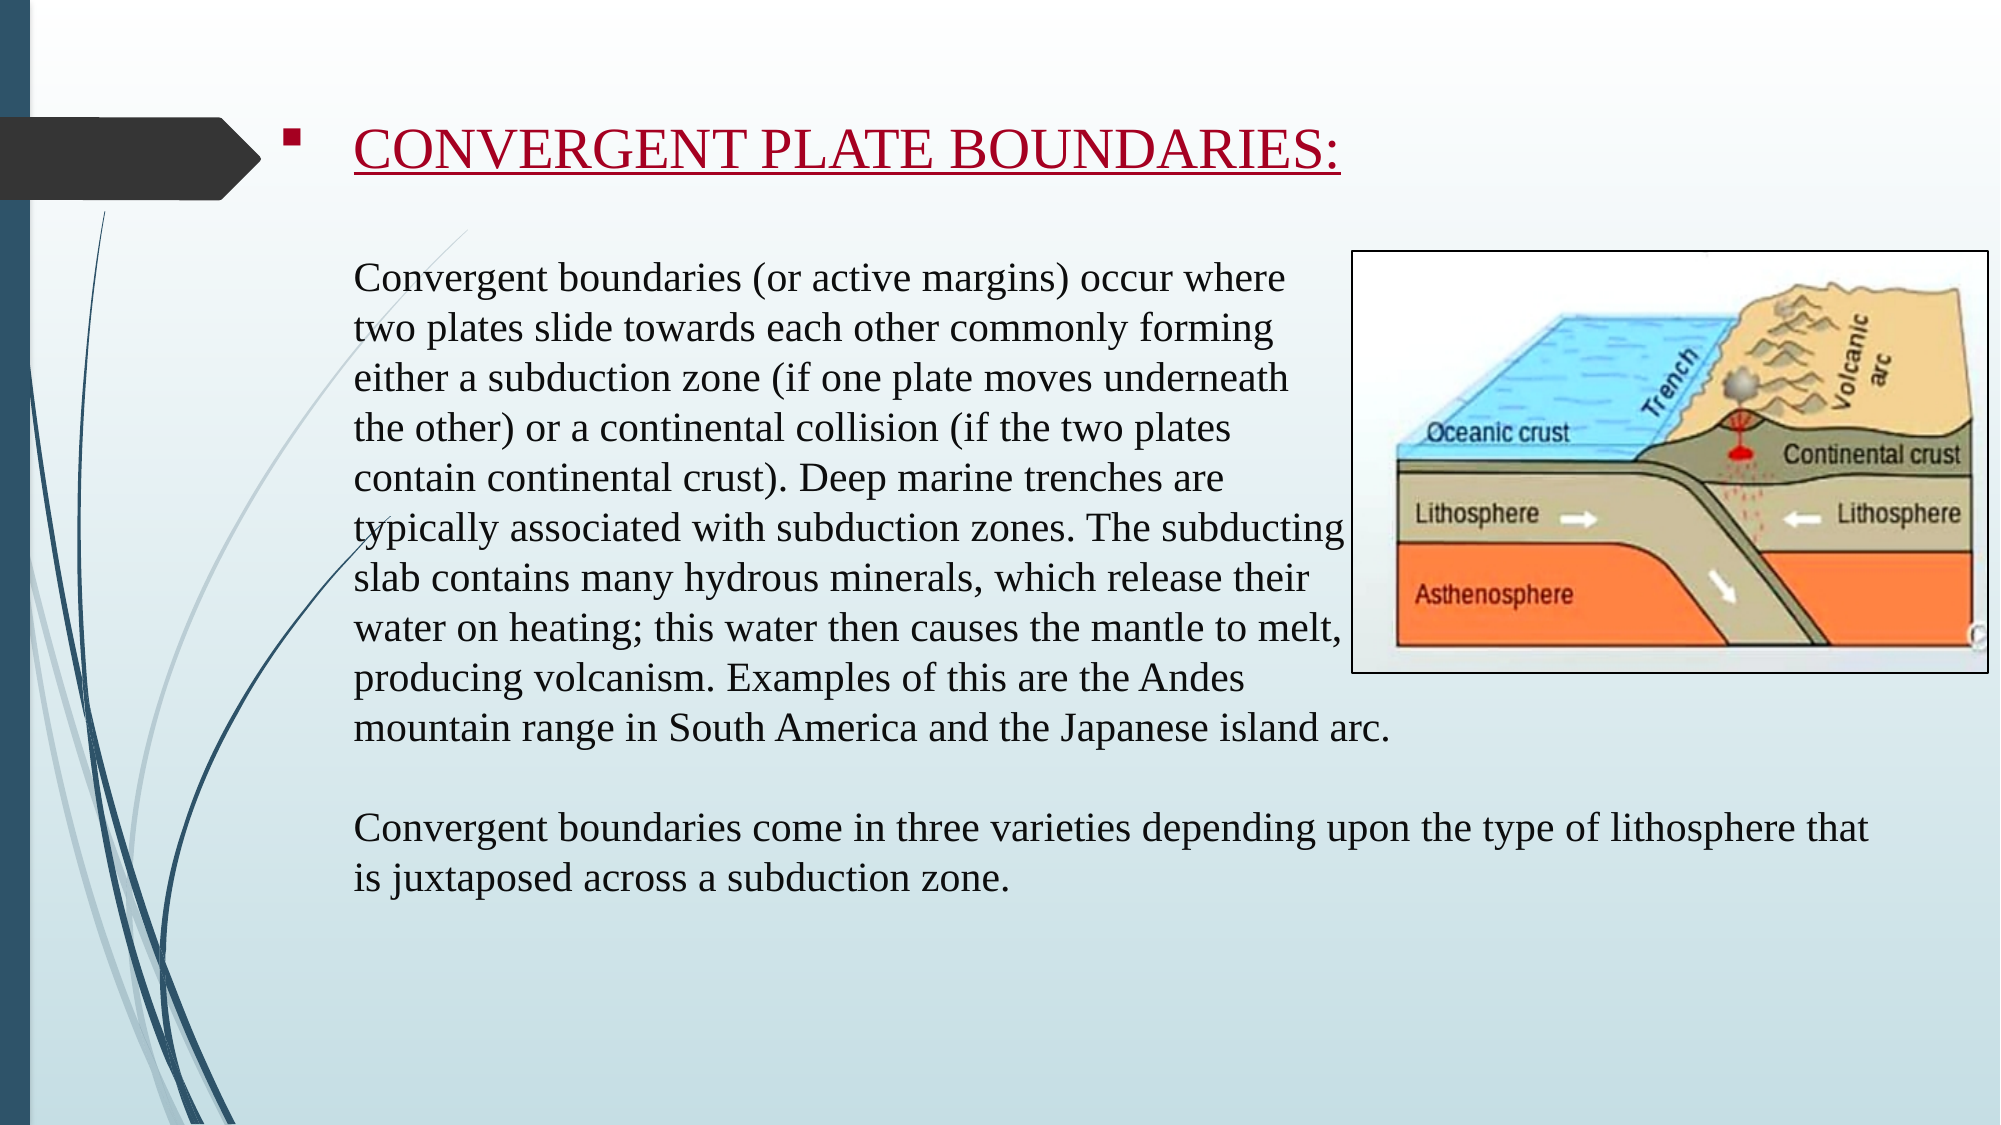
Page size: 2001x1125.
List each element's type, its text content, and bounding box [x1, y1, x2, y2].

title CONVERGENT PLATE BOUNDARIES: Convergent boundaries (or active margins) occur where two plates slide towards each other commonly forming either a subduction zone (if one plate moves underneath the other) or a continental collision (if the two plates contain continental crust). Deep marine trenches are typically associated with subduction zones. The subducting slab contains many hydrous minerals, which release their water on heating; this water then causes the mantle to melt, producing volcanism. Examples of this are the Andes mountain range in South America and the Japanese island arc. Convergent boundaries come in three varieties depending upon the type of lithosphere that is juxtaposed across a subduction zone. [263, 102, 1888, 1125]
picture [1352, 251, 1988, 673]
